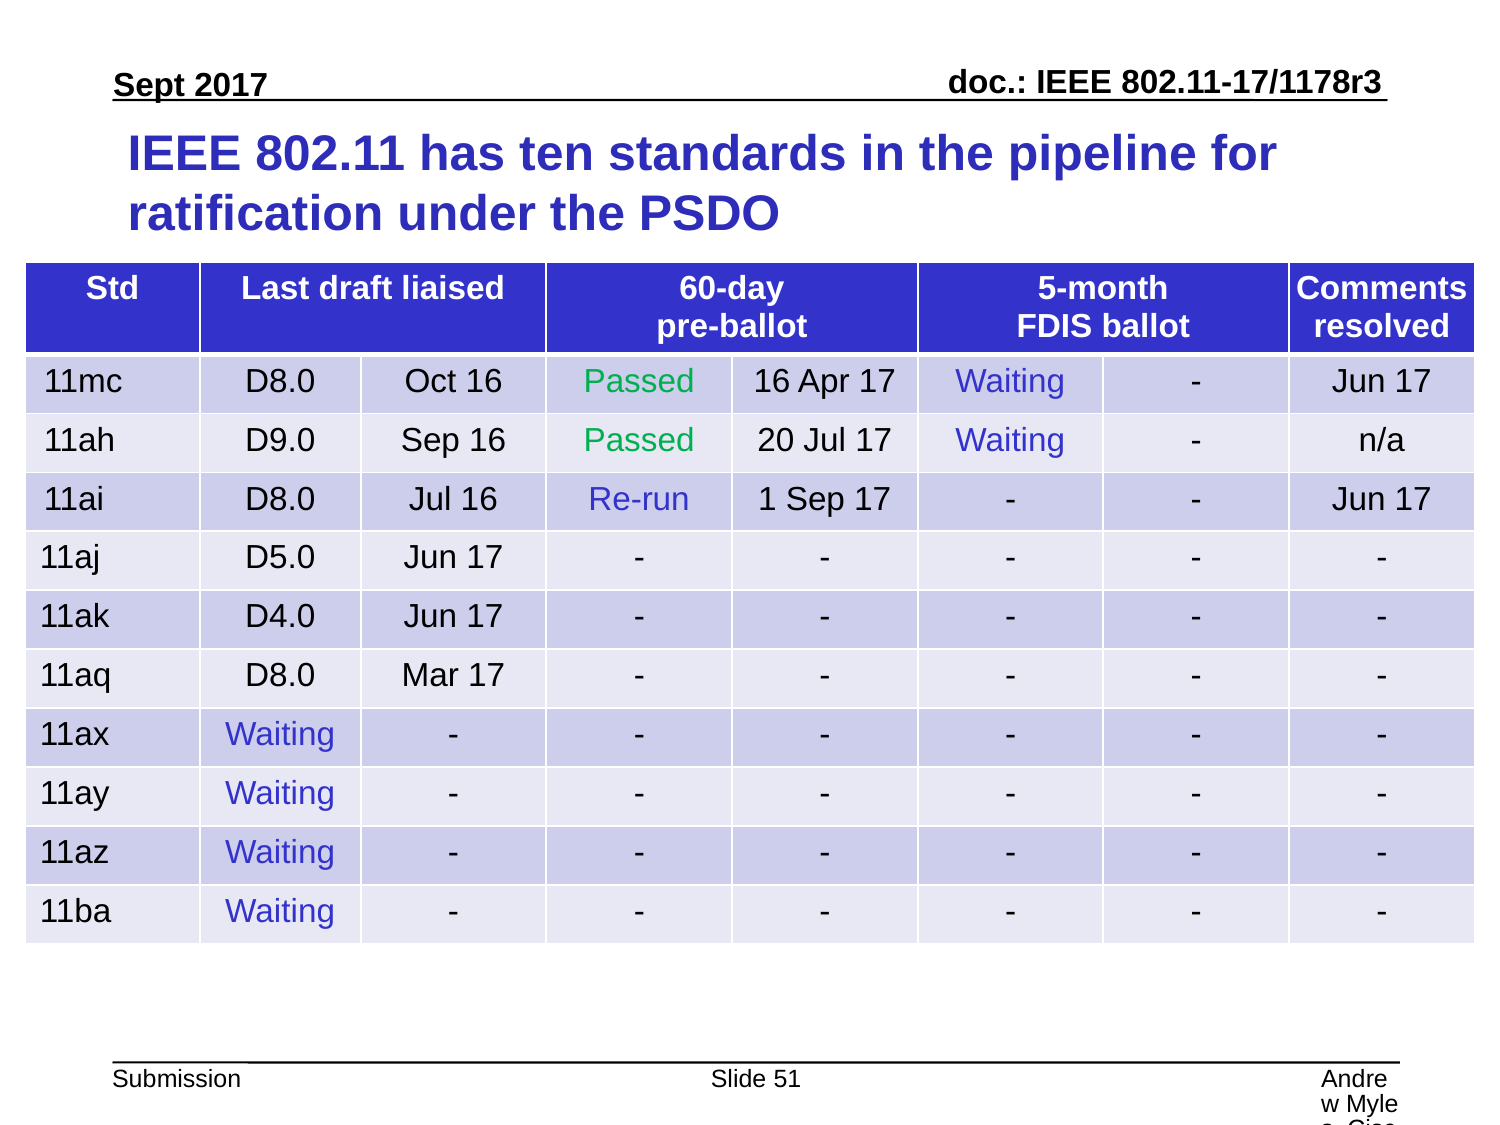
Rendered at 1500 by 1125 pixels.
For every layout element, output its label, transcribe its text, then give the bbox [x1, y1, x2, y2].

table_cell 11ba [26, 886, 199, 943]
table_cell Jun 17 [362, 532, 545, 589]
table_cell Sep 16 [362, 414, 545, 472]
table_cell - [1104, 709, 1288, 766]
table_cell 11ai [26, 473, 199, 530]
table_cell Waiting [919, 414, 1102, 472]
title IEEE 802.11 has ten standards in the pipeline for ratification under the PSDO [112, 112, 1388, 262]
table_header Last draft liaised [201, 263, 545, 352]
table_cell Waiting [919, 357, 1102, 413]
table_cell Jun 17 [362, 591, 545, 648]
table_cell Oct 16 [362, 357, 545, 413]
table_cell - [547, 532, 731, 589]
table_cell - [1104, 827, 1288, 884]
table_cell D8.0 [201, 473, 360, 530]
table_cell - [733, 768, 917, 825]
table_cell n/a [1290, 414, 1474, 472]
table_cell - [362, 886, 545, 943]
table_cell Mar 17 [362, 650, 545, 707]
table_cell - [919, 768, 1102, 825]
table_cell Waiting [201, 827, 360, 884]
table_cell - [733, 532, 917, 589]
table_cell D5.0 [201, 532, 360, 589]
table_cell - [1290, 886, 1474, 943]
table_cell Passed [547, 357, 731, 413]
table_cell Waiting [201, 709, 360, 766]
table_cell - [1104, 473, 1288, 530]
table_cell - [1104, 357, 1288, 413]
table_cell 11az [26, 827, 199, 884]
table_cell - [919, 827, 1102, 884]
table_cell - [733, 827, 917, 884]
table_cell 11aj [26, 532, 199, 589]
table_cell - [362, 827, 545, 884]
table_cell - [919, 709, 1102, 766]
table_cell Jul 16 [362, 473, 545, 530]
table_cell - [733, 709, 917, 766]
table_cell Jun 17 [1290, 357, 1474, 413]
table_cell - [547, 709, 731, 766]
table_cell - [547, 886, 731, 943]
table_cell - [547, 650, 731, 707]
table_cell 11ax [26, 709, 199, 766]
table_cell - [1290, 768, 1474, 825]
table_cell - [1104, 591, 1288, 648]
table_cell - [547, 827, 731, 884]
table_cell 20 Jul 17 [733, 414, 917, 472]
table_cell - [733, 650, 917, 707]
table_cell - [1290, 709, 1474, 766]
slide_number Slide 51 [709, 1061, 803, 1093]
table_cell - [919, 591, 1102, 648]
table_cell - [1290, 827, 1474, 884]
table_cell - [1104, 886, 1288, 943]
table_cell - [1104, 532, 1288, 589]
table_cell Passed [547, 414, 731, 472]
table_cell 1 Sep 17 [733, 473, 917, 530]
table_cell - [733, 591, 917, 648]
table_cell - [919, 650, 1102, 707]
table_header Std [26, 263, 199, 352]
footer Andrew Myles, Cisco [1320, 1061, 1402, 1093]
table_cell - [1290, 591, 1474, 648]
table_cell - [1290, 532, 1474, 589]
table_cell 11mc [26, 357, 199, 413]
table_cell Jun 17 [1290, 473, 1474, 530]
table_cell - [547, 768, 731, 825]
table_cell - [733, 886, 917, 943]
table_cell - [362, 709, 545, 766]
table_cell - [547, 591, 731, 648]
table_cell - [1104, 768, 1288, 825]
table_header Comments resolved [1290, 263, 1474, 352]
table_cell - [919, 473, 1102, 530]
table_cell D8.0 [201, 650, 360, 707]
table_cell - [919, 532, 1102, 589]
table_cell Waiting [201, 886, 360, 943]
table_cell - [1104, 650, 1288, 707]
table_cell - [919, 886, 1102, 943]
table_cell - [1104, 414, 1288, 472]
table_cell 11ah [26, 414, 199, 472]
table_cell 11ak [26, 591, 199, 648]
table_cell D4.0 [201, 591, 360, 648]
table_cell Re-run [547, 473, 731, 530]
table_cell - [362, 768, 545, 825]
table_header 60-day pre-ballot [547, 263, 917, 352]
table_cell 16 Apr 17 [733, 357, 917, 413]
table_cell Waiting [201, 768, 360, 825]
table_cell - [1290, 650, 1474, 707]
table_cell D8.0 [201, 357, 360, 413]
table_cell 11ay [26, 768, 199, 825]
table_cell D9.0 [201, 414, 360, 472]
table_cell 11aq [26, 650, 199, 707]
table_header 5-month FDIS ballot [919, 263, 1288, 352]
